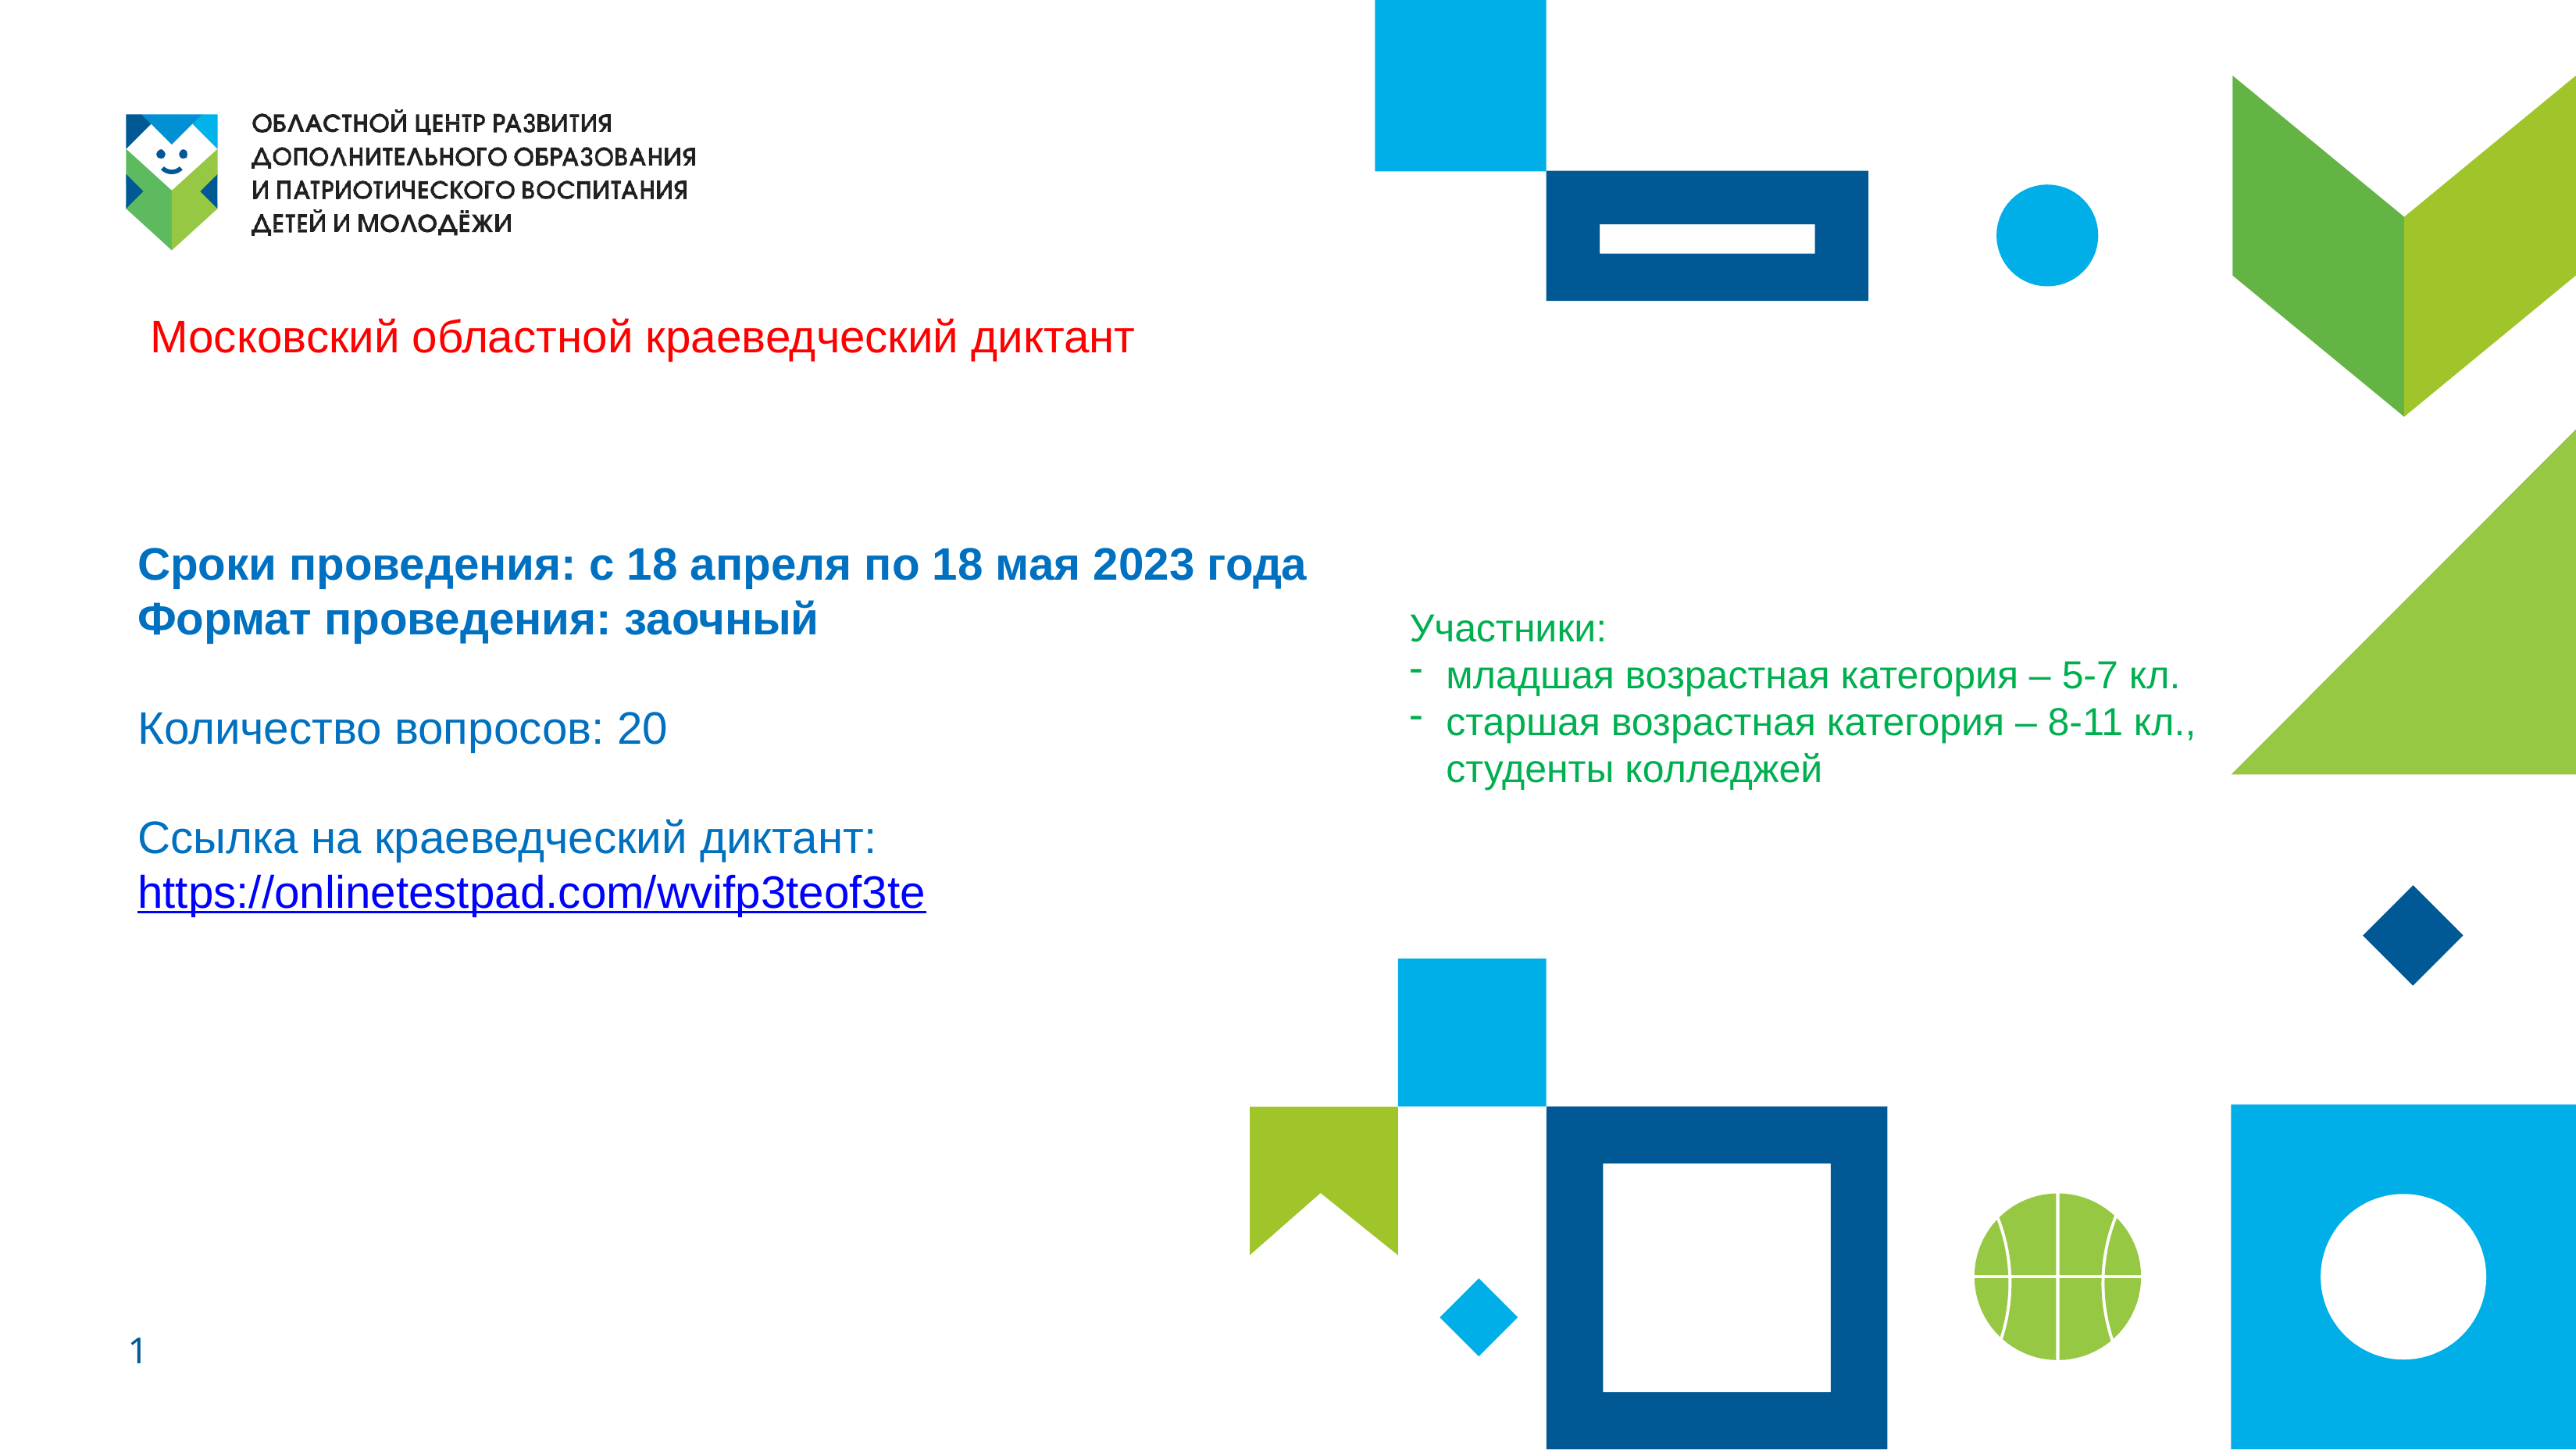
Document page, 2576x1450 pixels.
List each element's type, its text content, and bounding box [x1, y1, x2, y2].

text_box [1374, 0, 1869, 302]
text_box [1440, 1278, 1518, 1357]
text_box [252, 147, 507, 170]
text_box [252, 209, 325, 236]
text_box [1397, 958, 1547, 1107]
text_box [493, 113, 611, 133]
picture [253, 180, 268, 199]
text_box Сроки проведения: с 18 апреля по 18 мая 2023 года Формат проведения: заочный Количество вопросов: 20 Ссылка на краеведческий диктант: https://onlinetestpad.com/wvifp3teof3te [126, 529, 1327, 811]
text_box [1974, 1220, 2009, 1276]
text_box [1546, 1106, 1888, 1450]
text_box [2296, 429, 2576, 775]
text_box [2404, 75, 2576, 417]
text_box [1996, 184, 2099, 287]
text_box 1 [126, 1326, 169, 1372]
text_box [1250, 1106, 1398, 1255]
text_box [359, 209, 511, 236]
text_box [2059, 1193, 2115, 1276]
text_box [2231, 1104, 2576, 1450]
text_box [1999, 1193, 2057, 1276]
text_box Московский областной краеведческий диктант [138, 301, 1398, 367]
text_box [2321, 1194, 2487, 1360]
text_box [2104, 1217, 2142, 1339]
text_box [1974, 1278, 2009, 1338]
picture [334, 214, 349, 233]
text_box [416, 114, 486, 136]
text_box [2232, 75, 2404, 417]
text_box [2363, 885, 2464, 986]
text_box [2002, 1278, 2111, 1360]
text_box Участники: младшая возрастная категория – 5-7 кл. старшая возрастная категория – 8-11 кл., студенты колледжей [1397, 597, 2296, 796]
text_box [277, 180, 515, 200]
text_box [106, 811, 1547, 894]
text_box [252, 109, 406, 133]
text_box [514, 147, 695, 166]
text_box Сроки проведения: с 18 апреля по 18 мая 2023 года Формат проведения: заочный Количество вопросов: 20 Ссылка на краеведческий диктант: https://onlinetestpad.com/wvifp3teof3te [126, 894, 1327, 978]
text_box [126, 114, 218, 251]
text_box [523, 180, 687, 200]
